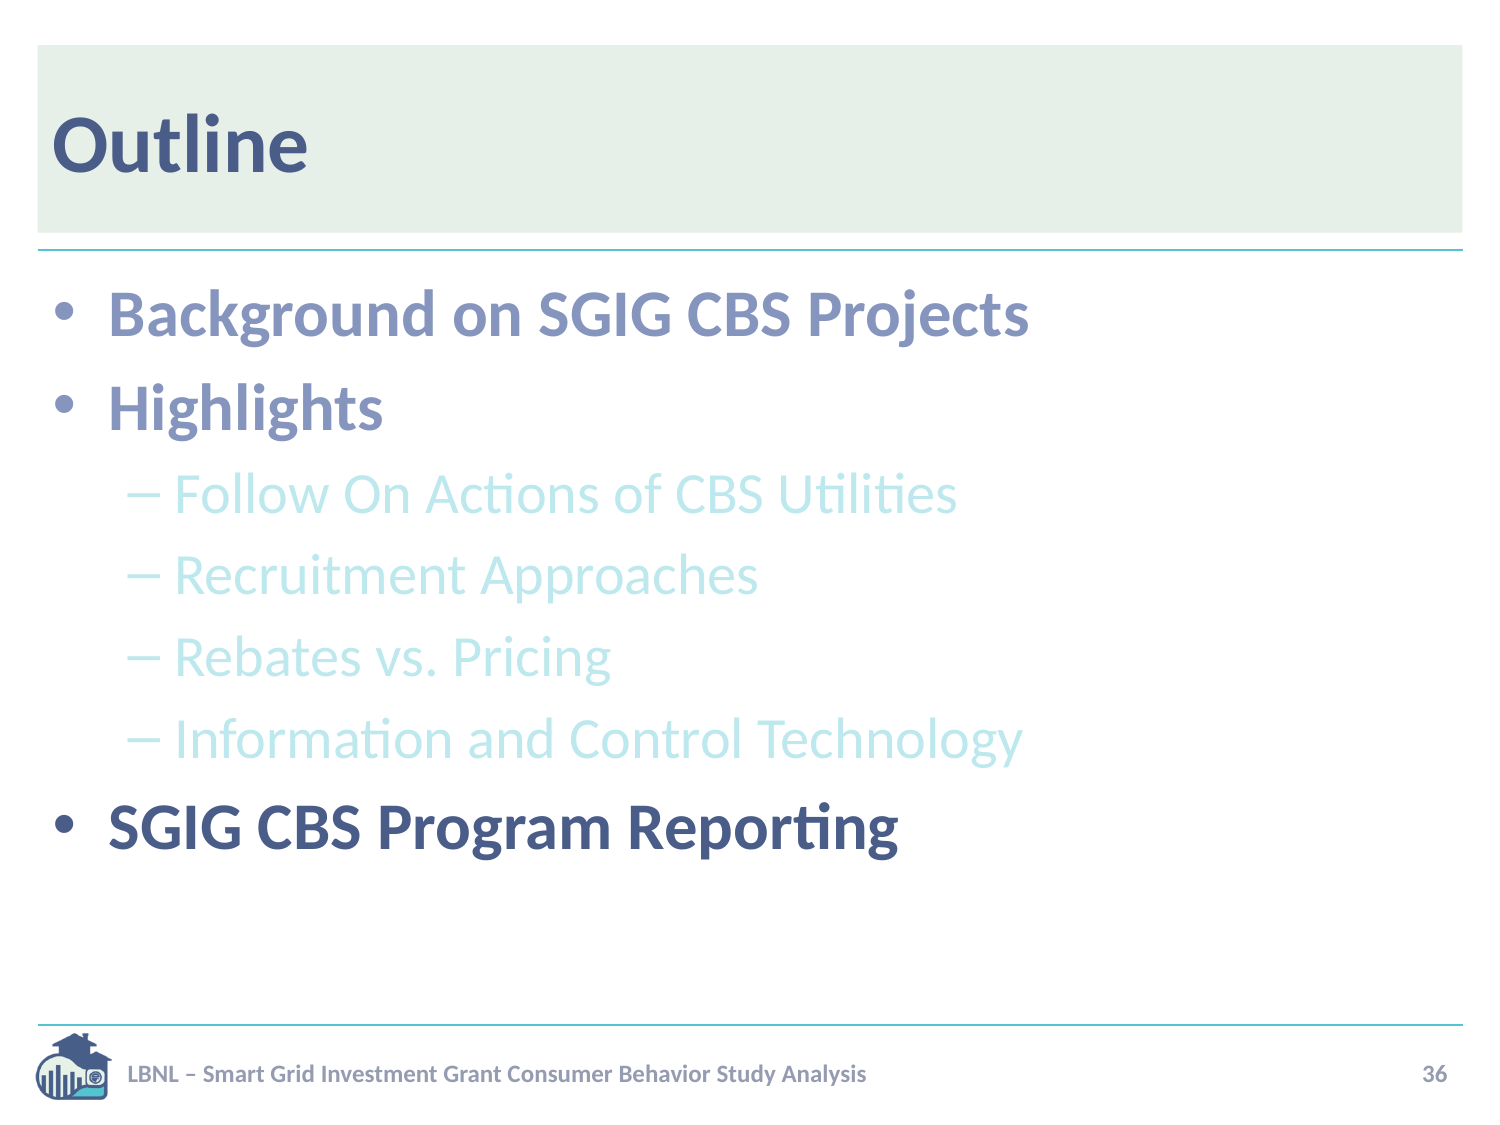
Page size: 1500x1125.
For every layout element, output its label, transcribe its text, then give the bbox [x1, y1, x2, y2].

footer LBNL – Smart Grid Investment Grant Consumer Behavior Study Analysis [112, 1042, 988, 1103]
title Outline [37, 45, 1463, 233]
slide_number 36 [1112, 1042, 1463, 1103]
picture [35, 1023, 112, 1100]
list Background on SGIG CBS Projects Highlights Follow On Actions of CBS Utilities Recruitment Approaches Rebates vs. Pricing Information and Control Technology SGIG CBS Program Reporting [37, 262, 1463, 1005]
